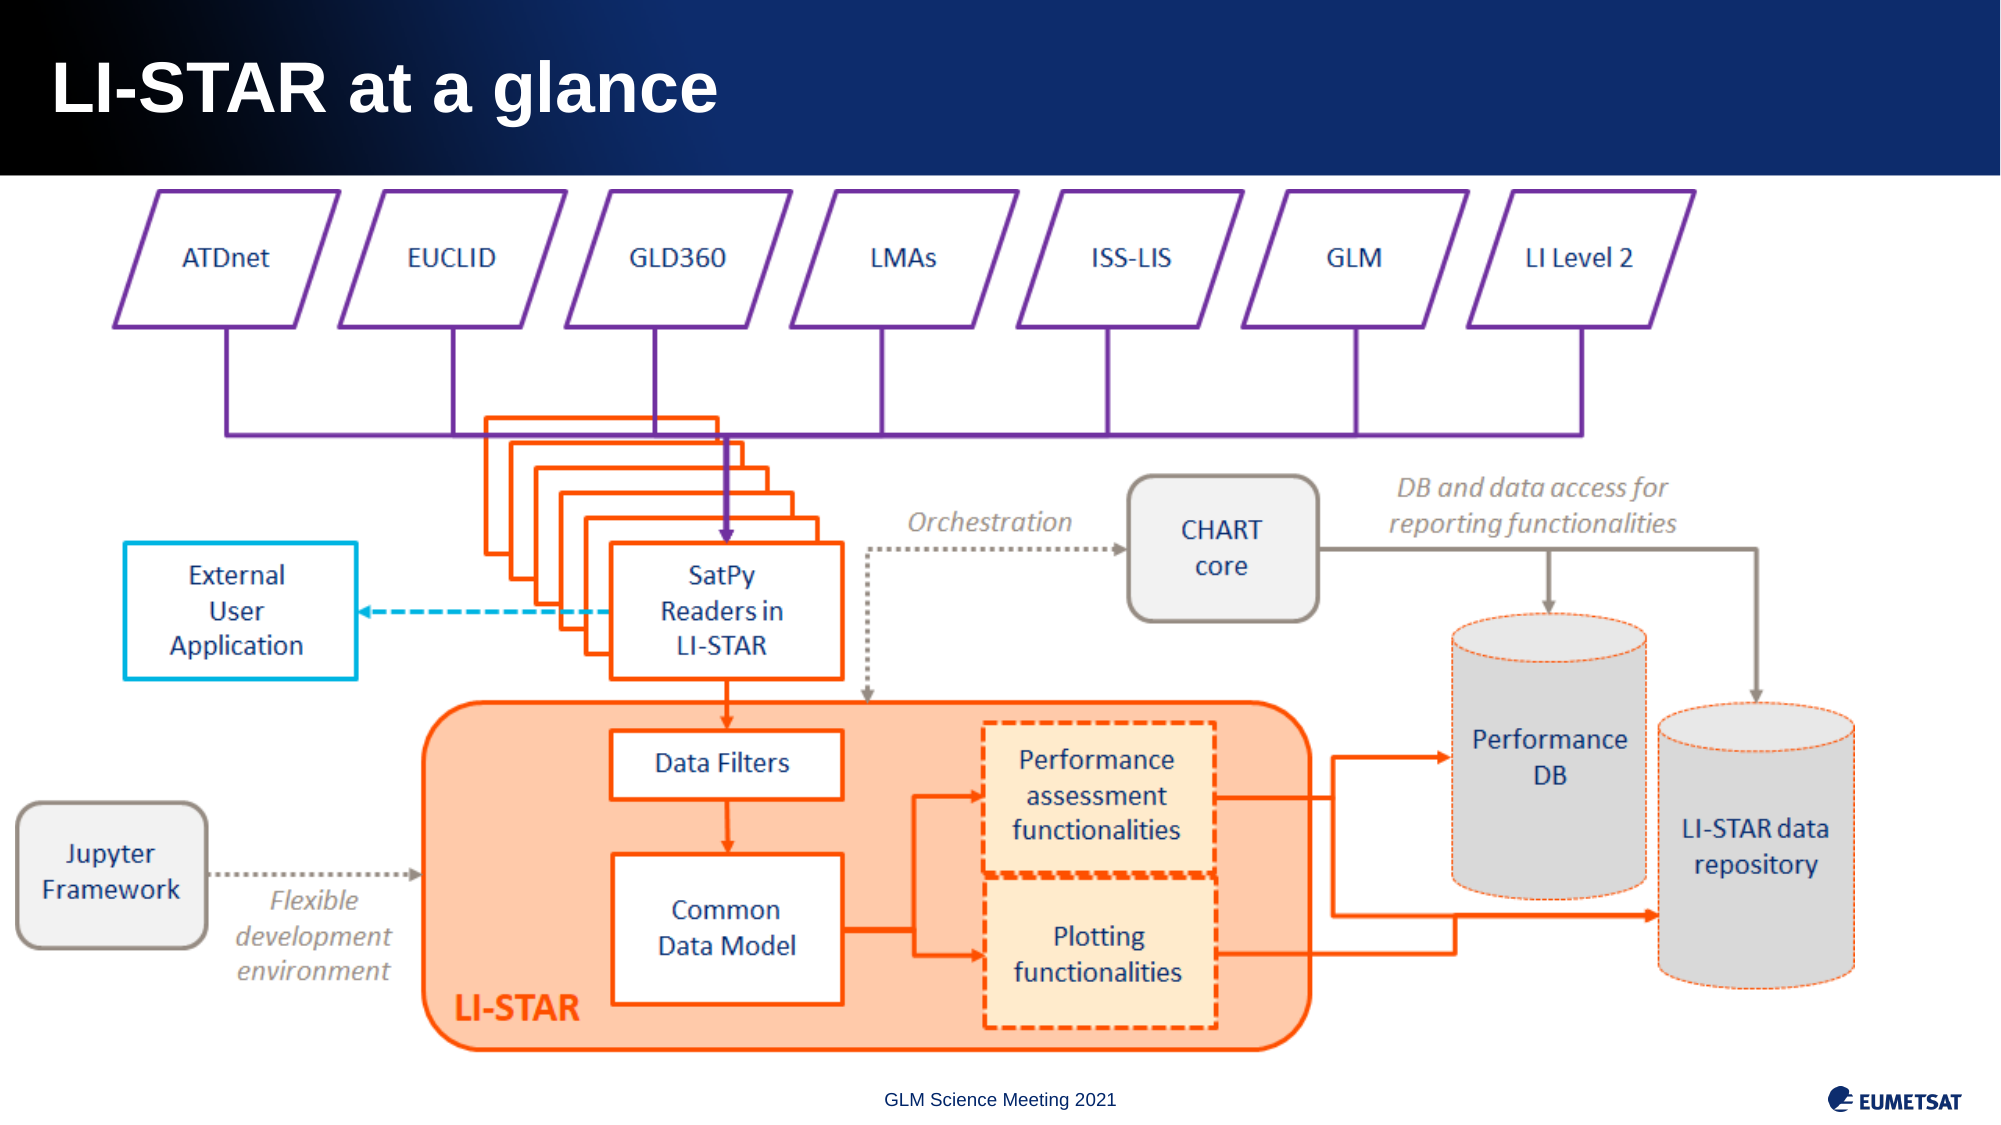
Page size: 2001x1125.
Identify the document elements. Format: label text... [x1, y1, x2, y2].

picture [0, 0, 2001, 1125]
title LI-STAR at a glance [0, 0, 2000, 168]
